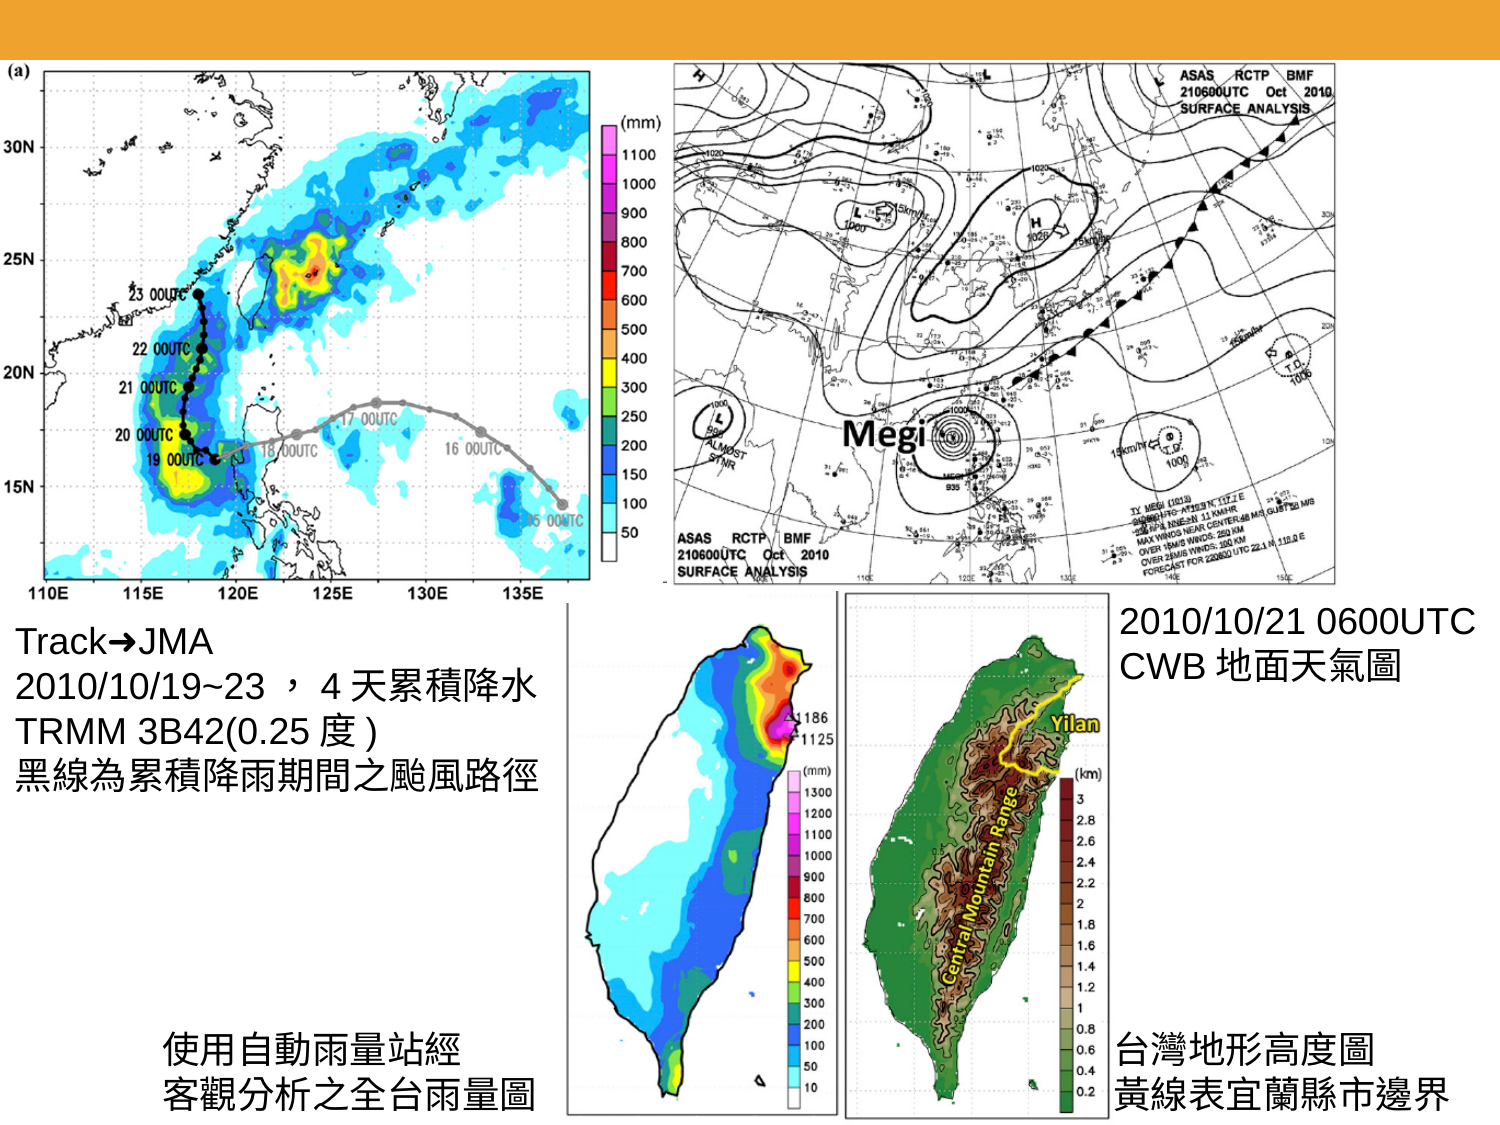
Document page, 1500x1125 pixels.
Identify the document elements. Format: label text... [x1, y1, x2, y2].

picture [667, 60, 1343, 1125]
text_box 台灣地形高度圖 黃線表宜蘭縣市邊界 [1125, 1018, 1500, 1124]
text_box 2010/10/21 0600UTC CWB地面天氣圖 [1125, 589, 1495, 695]
text_box Track➜JMA 2010/10/19~23，4天累積降水 TRMM 3B42(0.25度) 黑線為累積降雨期間之颱風路徑 [0, 609, 557, 805]
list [560, 599, 838, 1125]
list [0, 59, 663, 603]
text_box 使用自動雨量站經 客觀分析之全台雨量圖 [147, 1018, 557, 1124]
